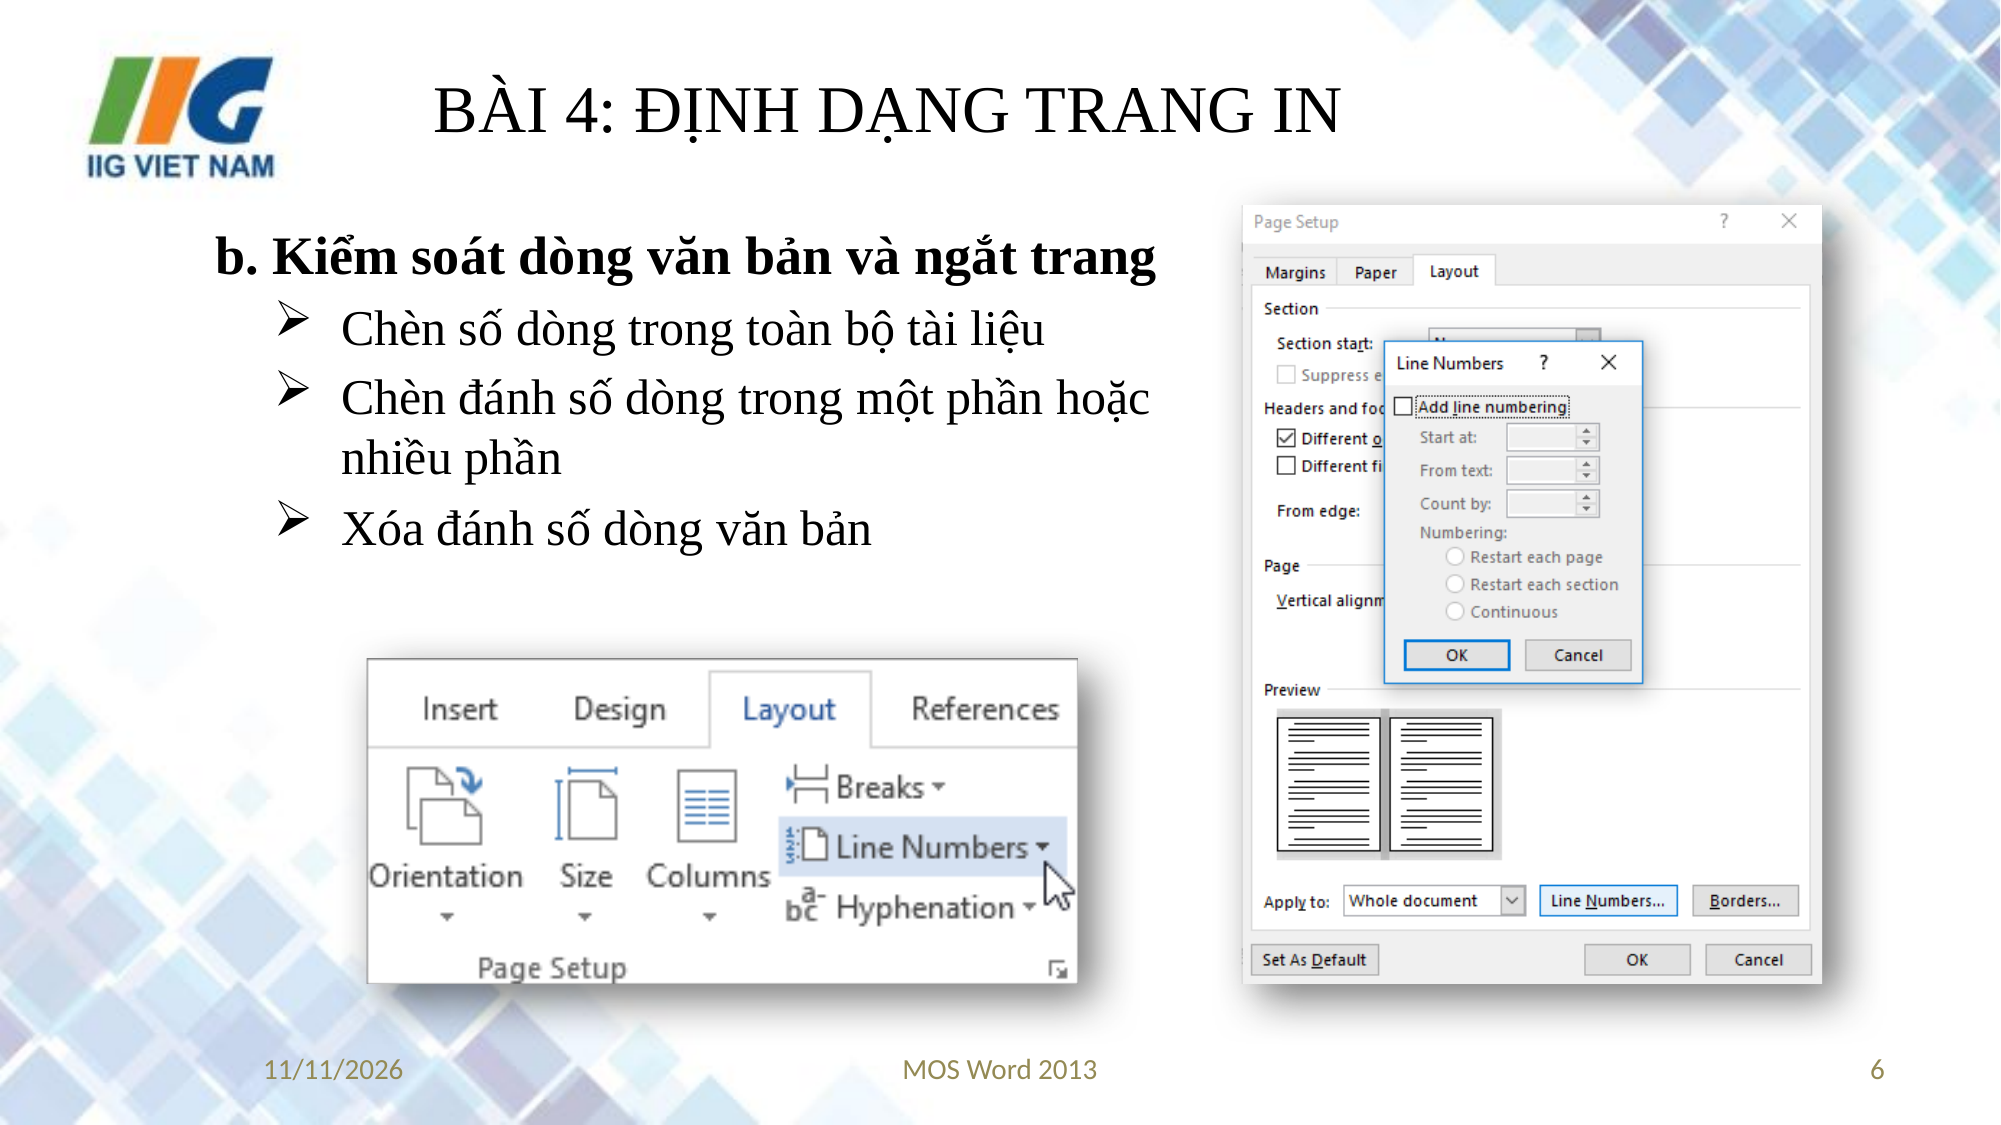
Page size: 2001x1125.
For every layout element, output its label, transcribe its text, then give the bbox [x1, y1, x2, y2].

list b. Kiểm soát dòng văn bản và ngắt trang Chèn số dòng trong toàn bộ tài liệu Chèn đánh số dòng trong một phần hoặc nhiều phần Xóa đánh số dòng văn bản [99, 212, 1178, 558]
picture [0, 0, 2001, 1125]
slide_number 6 [1433, 1042, 1900, 1103]
footer MOS Word 2013 [683, 1042, 1317, 1103]
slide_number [99, 1042, 567, 1103]
title BÀI 4: ĐỊNH DẠNG TRANG IN [402, 47, 1936, 165]
